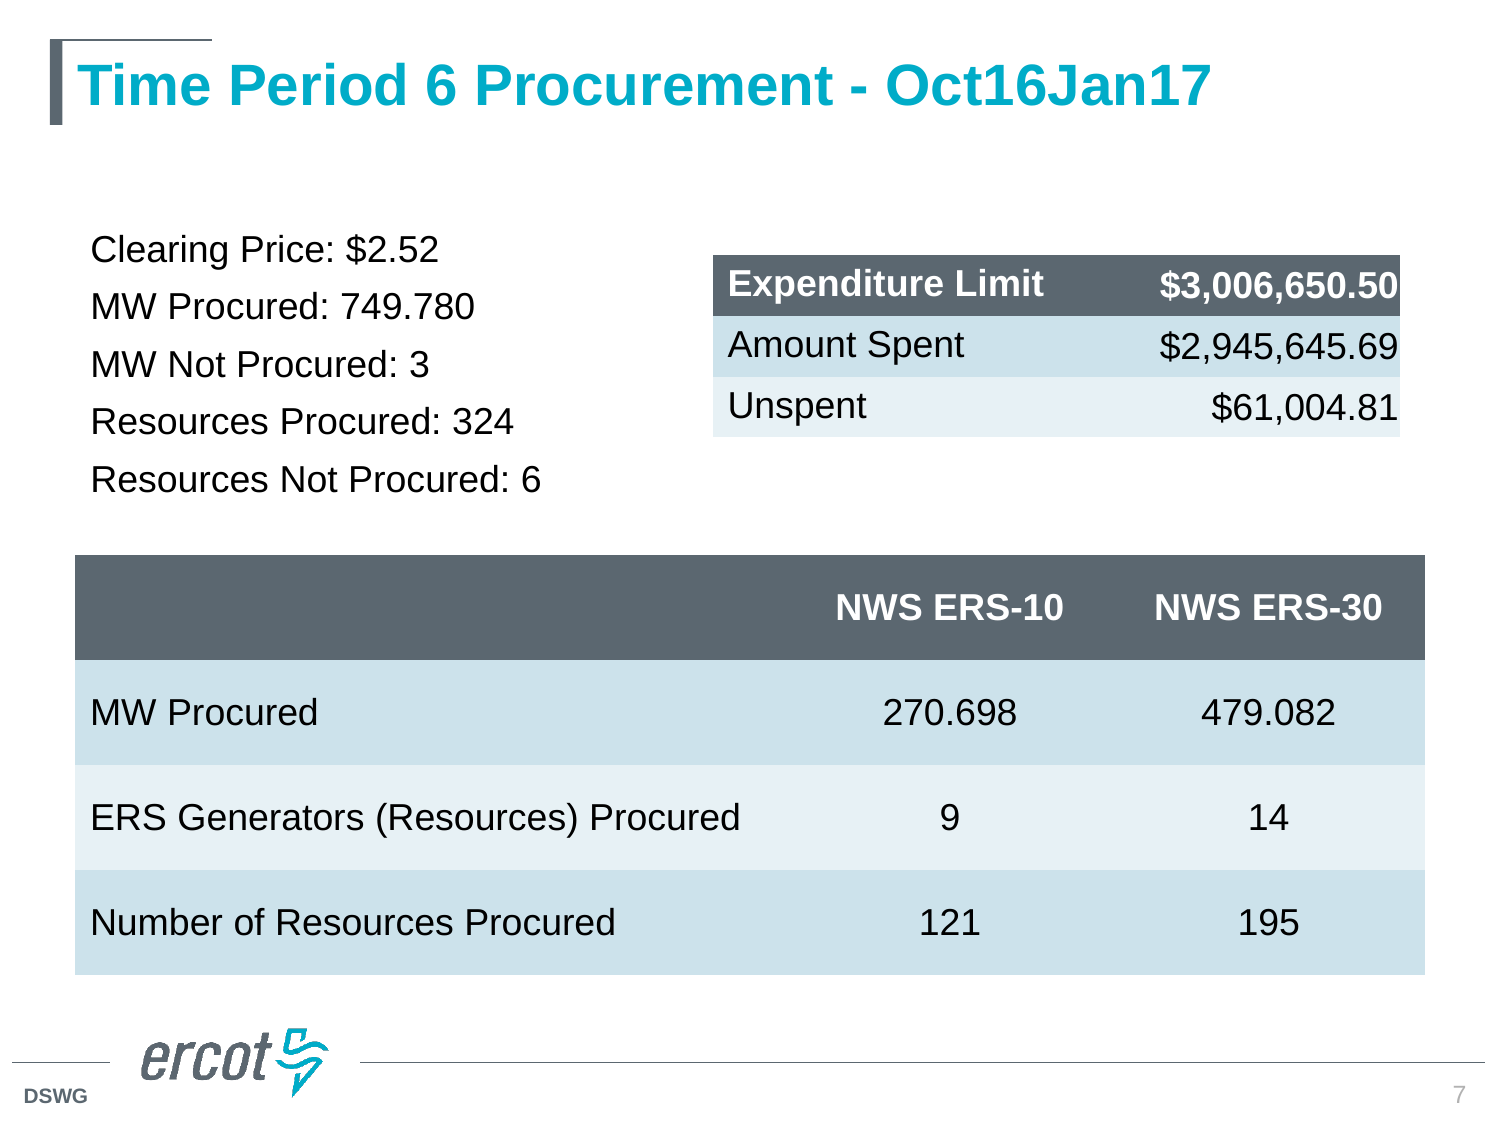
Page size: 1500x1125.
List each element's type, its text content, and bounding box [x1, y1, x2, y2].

table_cell ERS Generators (Resources) Procured [75, 765, 788, 870]
slide_number 7 [1437, 1076, 1475, 1112]
table_cell $61,004.81 [1097, 377, 1400, 437]
table_cell Number of Resources Procured [75, 870, 788, 975]
table_cell Unspent [713, 377, 1097, 437]
table_cell Amount Spent [713, 316, 1097, 377]
table_header $3,006,650.50 [1097, 255, 1400, 316]
table_cell 270.698 [788, 660, 1112, 765]
table_cell 9 [788, 765, 1112, 870]
table_cell 14 [1112, 765, 1425, 870]
title Time Period 6 Procurement - Oct16Jan17 [62, 39, 1450, 228]
table_cell 195 [1112, 870, 1425, 975]
table_header NWS ERS-10 [788, 555, 1112, 660]
picture [137, 1024, 332, 1100]
table_cell 479.082 [1112, 660, 1425, 765]
table_cell MW Procured [75, 660, 788, 765]
table_header Expenditure Limit [713, 255, 1097, 316]
table_header NWS ERS-30 [1112, 555, 1425, 660]
text_box Clearing Price: $2.52 MW Procured: 749.780 MW Not Procured: 3 Resources Procured: 324 Resources Not Procured: 6 [75, 217, 689, 508]
table_header [75, 555, 788, 660]
table_cell 121 [788, 870, 1112, 975]
table_cell $2,945,645.69 [1097, 316, 1400, 377]
